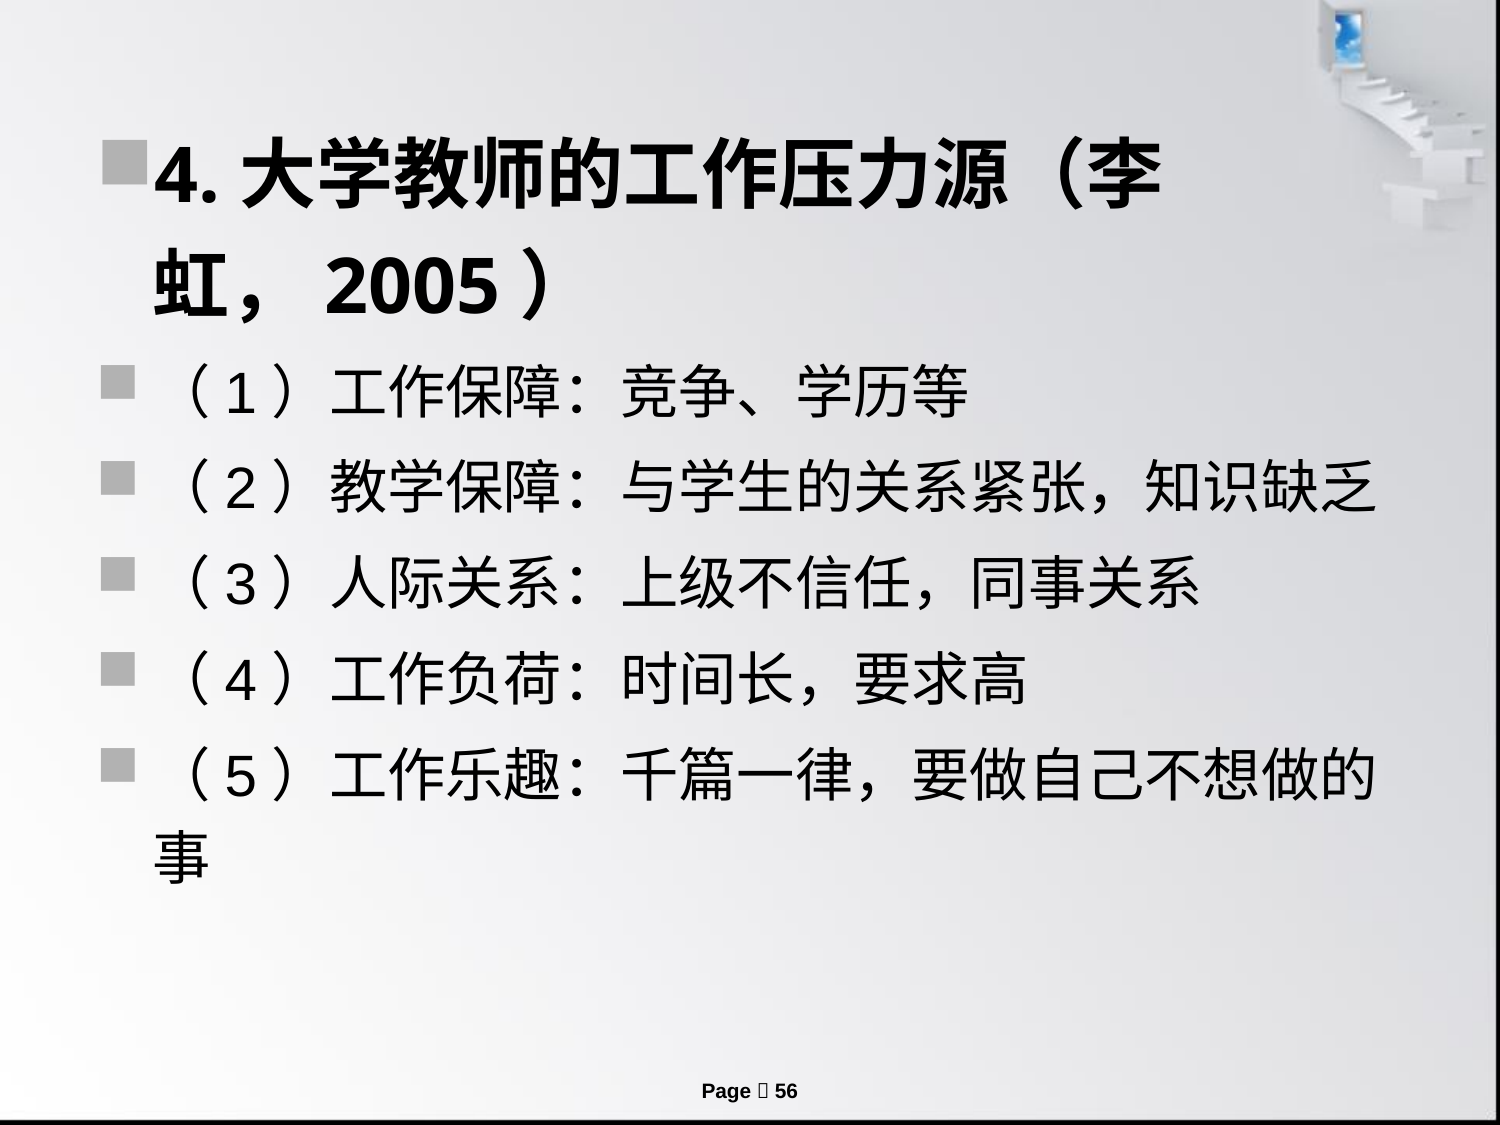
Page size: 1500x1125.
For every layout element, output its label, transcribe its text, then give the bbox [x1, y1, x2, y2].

picture [0, 0, 1500, 1125]
list 4.大学教师的工作压力源（李虹，2005） （1）工作保障：竞争、学历等 （2）教学保障：与学生的关系紧张，知识缺乏 （3）人际关系：上级不信任，同事关系 （4）工作负荷：时间长，要求高 （5）工作乐趣：千篇一律，要做自己不想做的事 [80, 99, 1405, 976]
